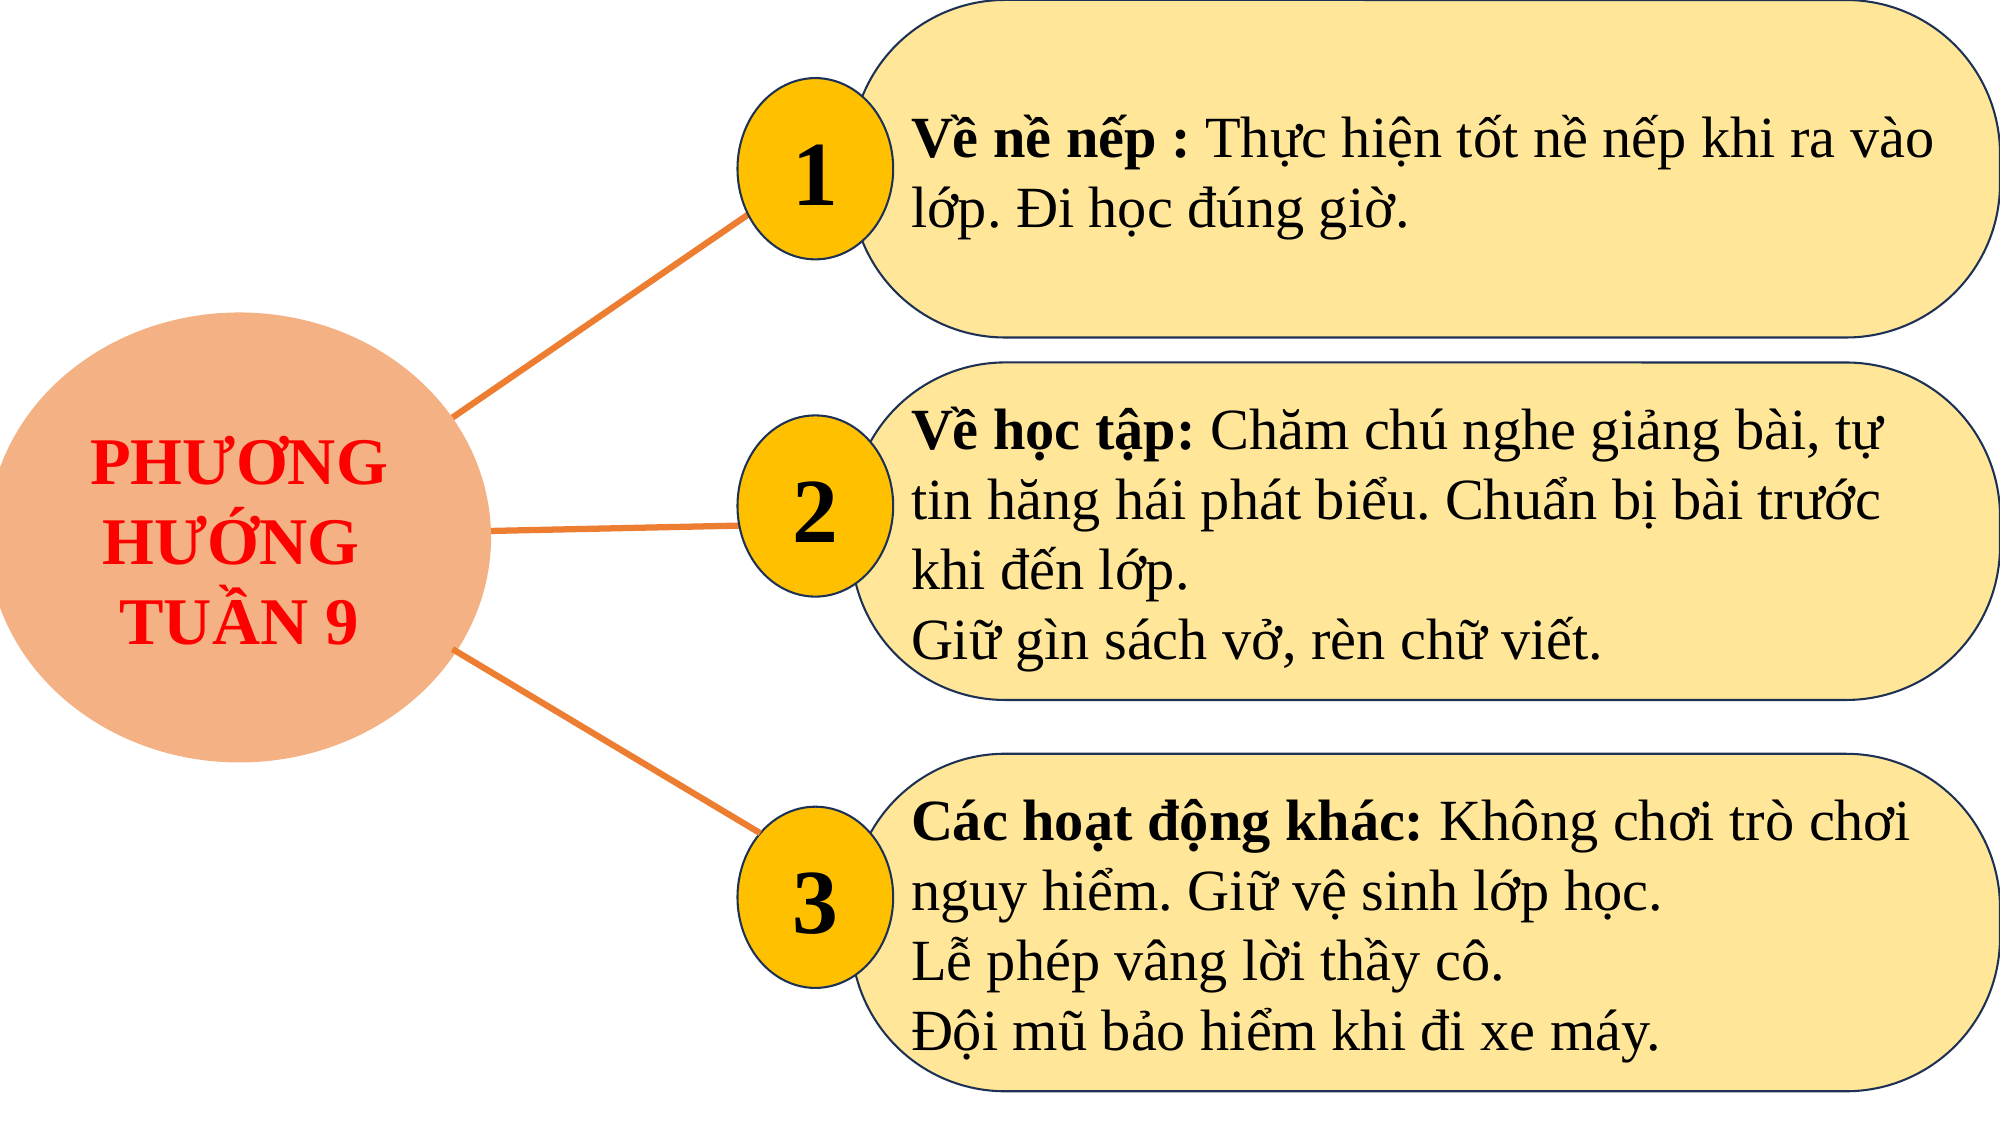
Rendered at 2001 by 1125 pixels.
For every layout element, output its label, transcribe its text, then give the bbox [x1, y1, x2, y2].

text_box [479, 523, 737, 532]
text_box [452, 648, 761, 834]
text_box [737, 0, 2000, 338]
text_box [452, 206, 760, 418]
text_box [737, 753, 2000, 1092]
text_box PHƯƠNG HƯỚNG TUẦN 9 [0, 311, 493, 764]
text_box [737, 362, 2000, 700]
